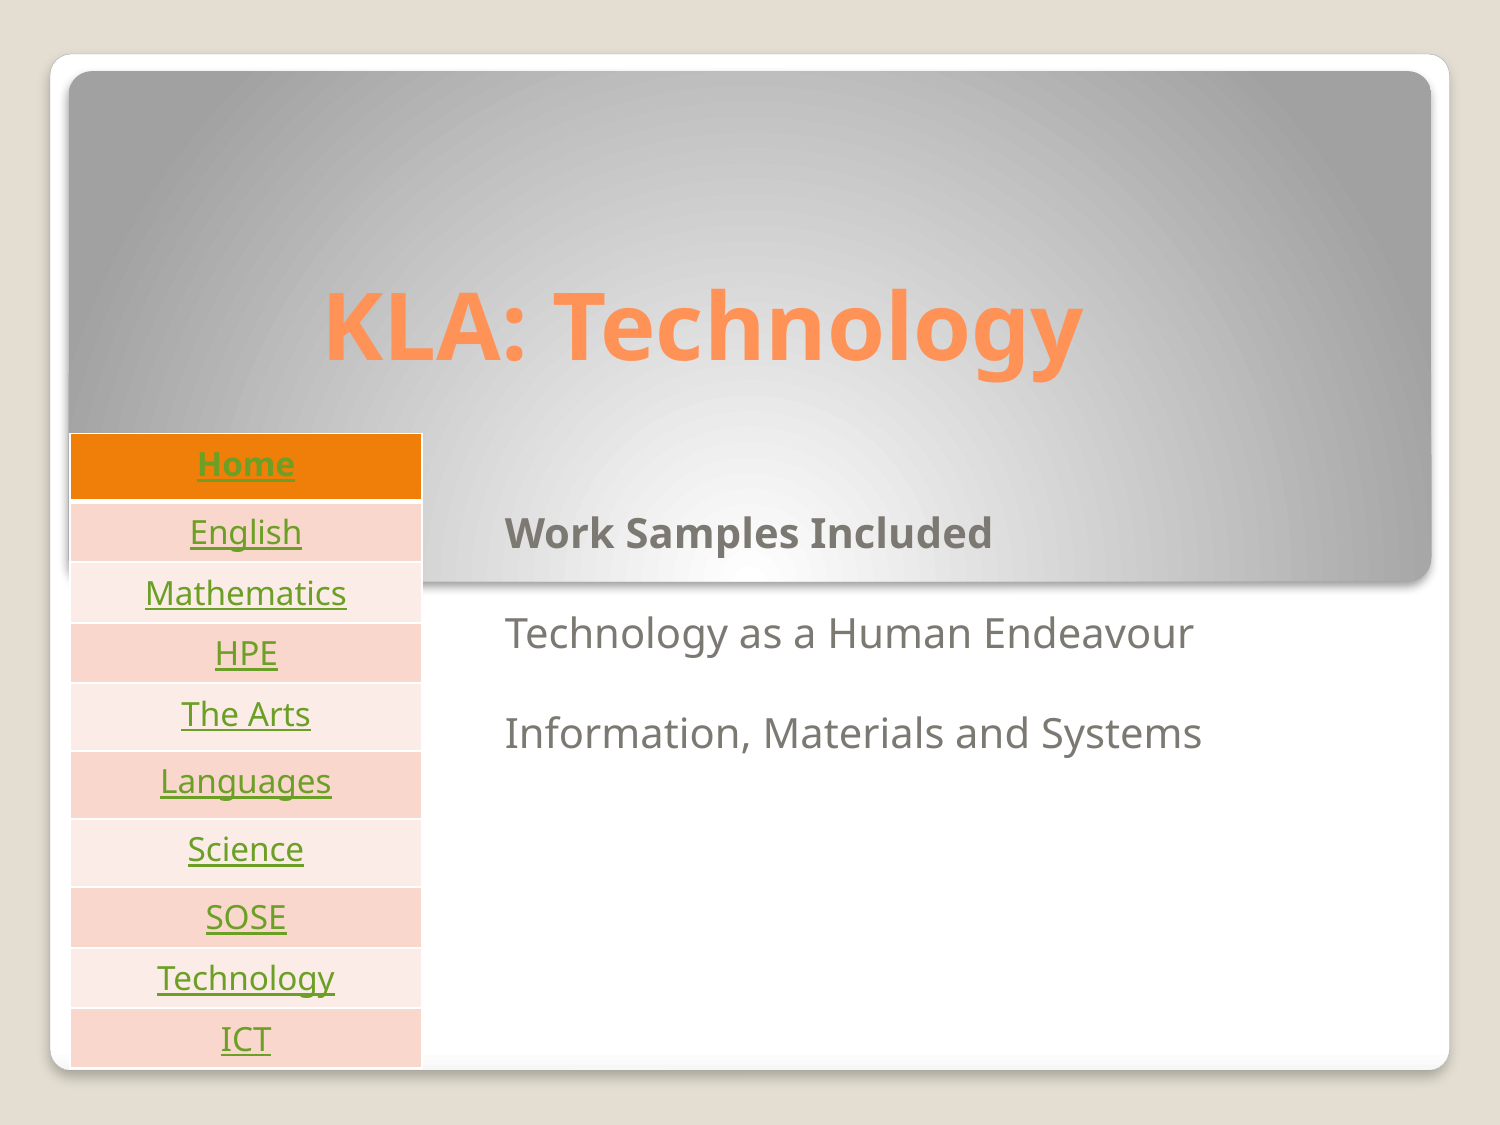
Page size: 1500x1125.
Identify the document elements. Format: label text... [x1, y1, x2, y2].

table_cell Technology [71, 949, 421, 1007]
subtitle Work Samples Included Technology as a Human Endeavour Information, Materials and Systems [468, 457, 1430, 1055]
table_cell Languages [71, 752, 421, 818]
table_cell The Arts [71, 684, 421, 750]
table_cell HPE [71, 624, 421, 682]
table_cell English [71, 504, 421, 561]
table_cell ICT [71, 1009, 421, 1067]
table_header Home [71, 434, 421, 499]
title KLA: Technology [234, 70, 1172, 387]
table_cell SOSE [71, 888, 421, 947]
table_cell Science [71, 820, 421, 886]
table_cell Mathematics [71, 563, 421, 622]
